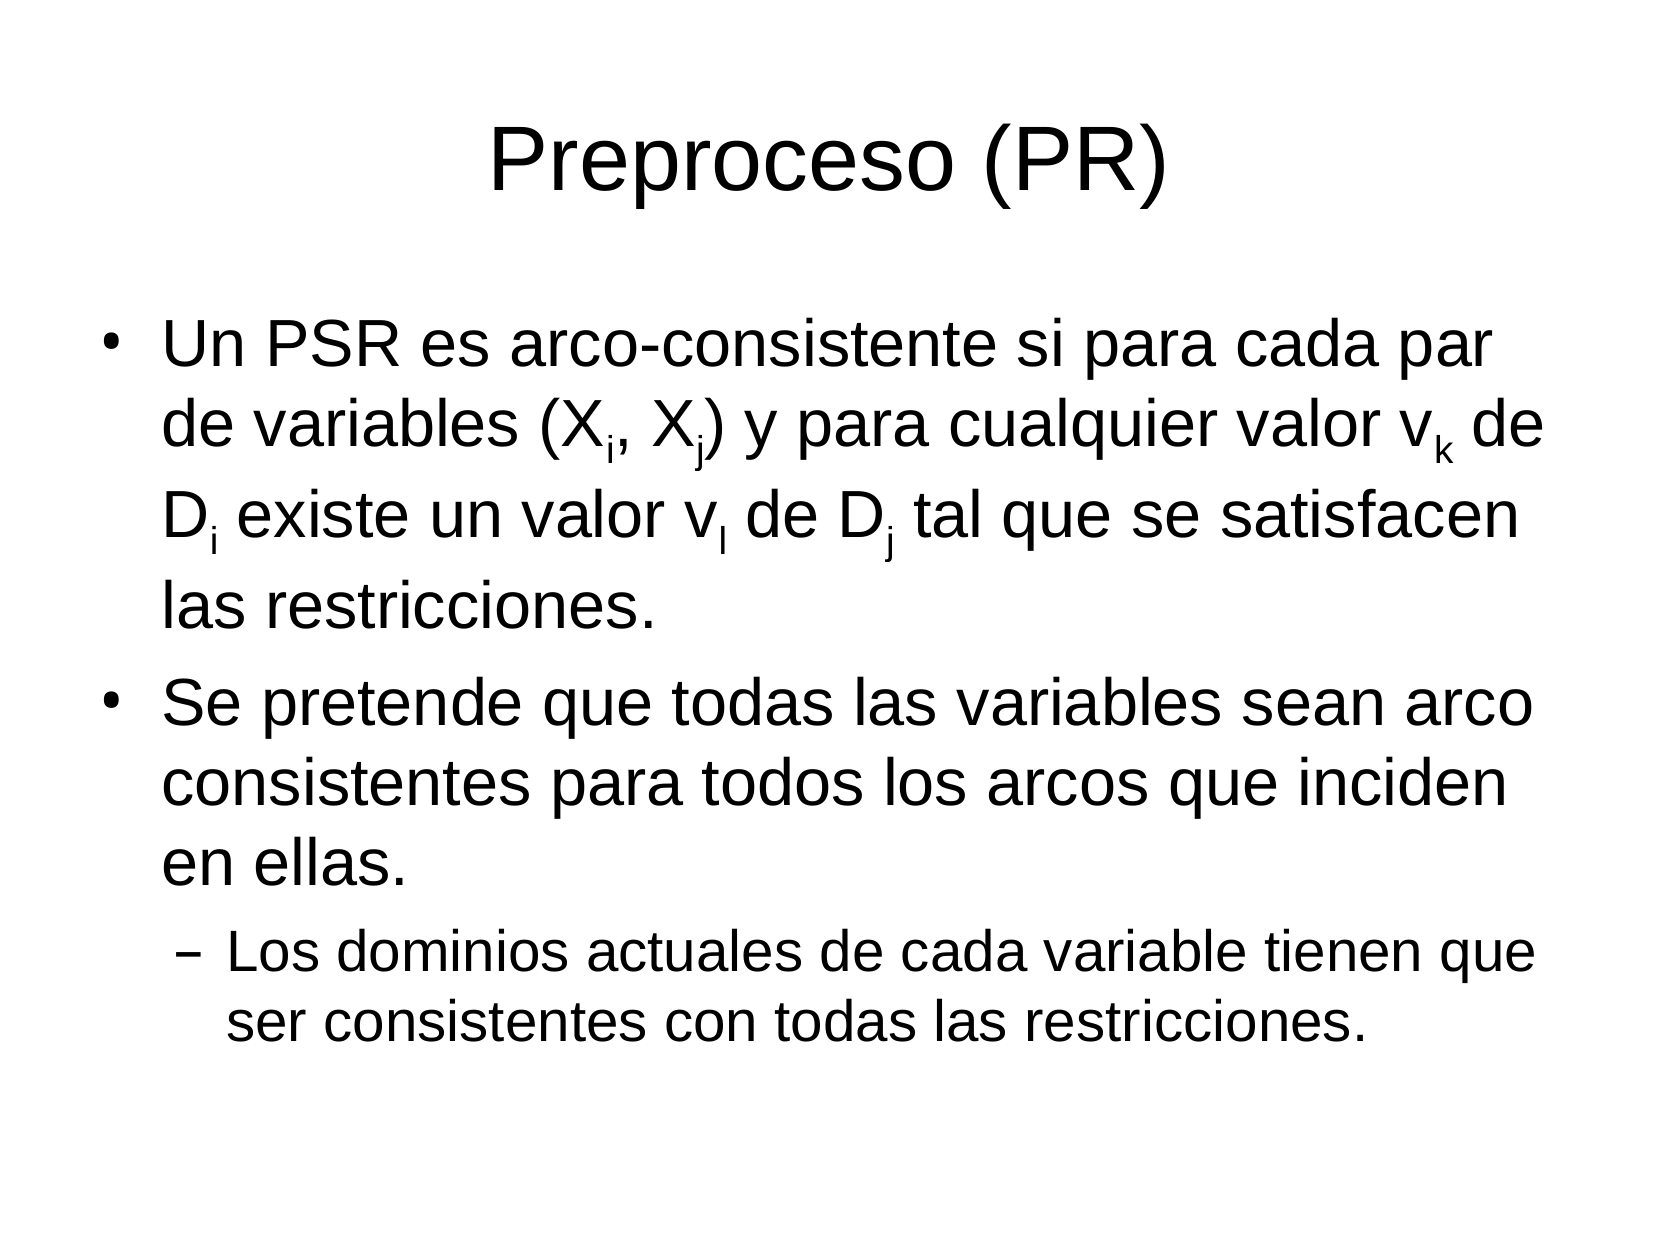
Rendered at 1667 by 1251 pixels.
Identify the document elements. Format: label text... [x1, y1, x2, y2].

title Preproceso (PR) [82, 16, 1584, 291]
list Un PSR es arco-consistente si para cada par de variables (Xi, Xj) y para cualquier valor vk de Di existe un valor vl de Dj tal que se satisfacen las restricciones. Se pretende que todas las variables sean arco consistentes para todos los arcos que inciden en ellas. Los dominios actuales de cada variable tienen que ser consistentes con todas las restricciones. [82, 291, 1584, 1250]
